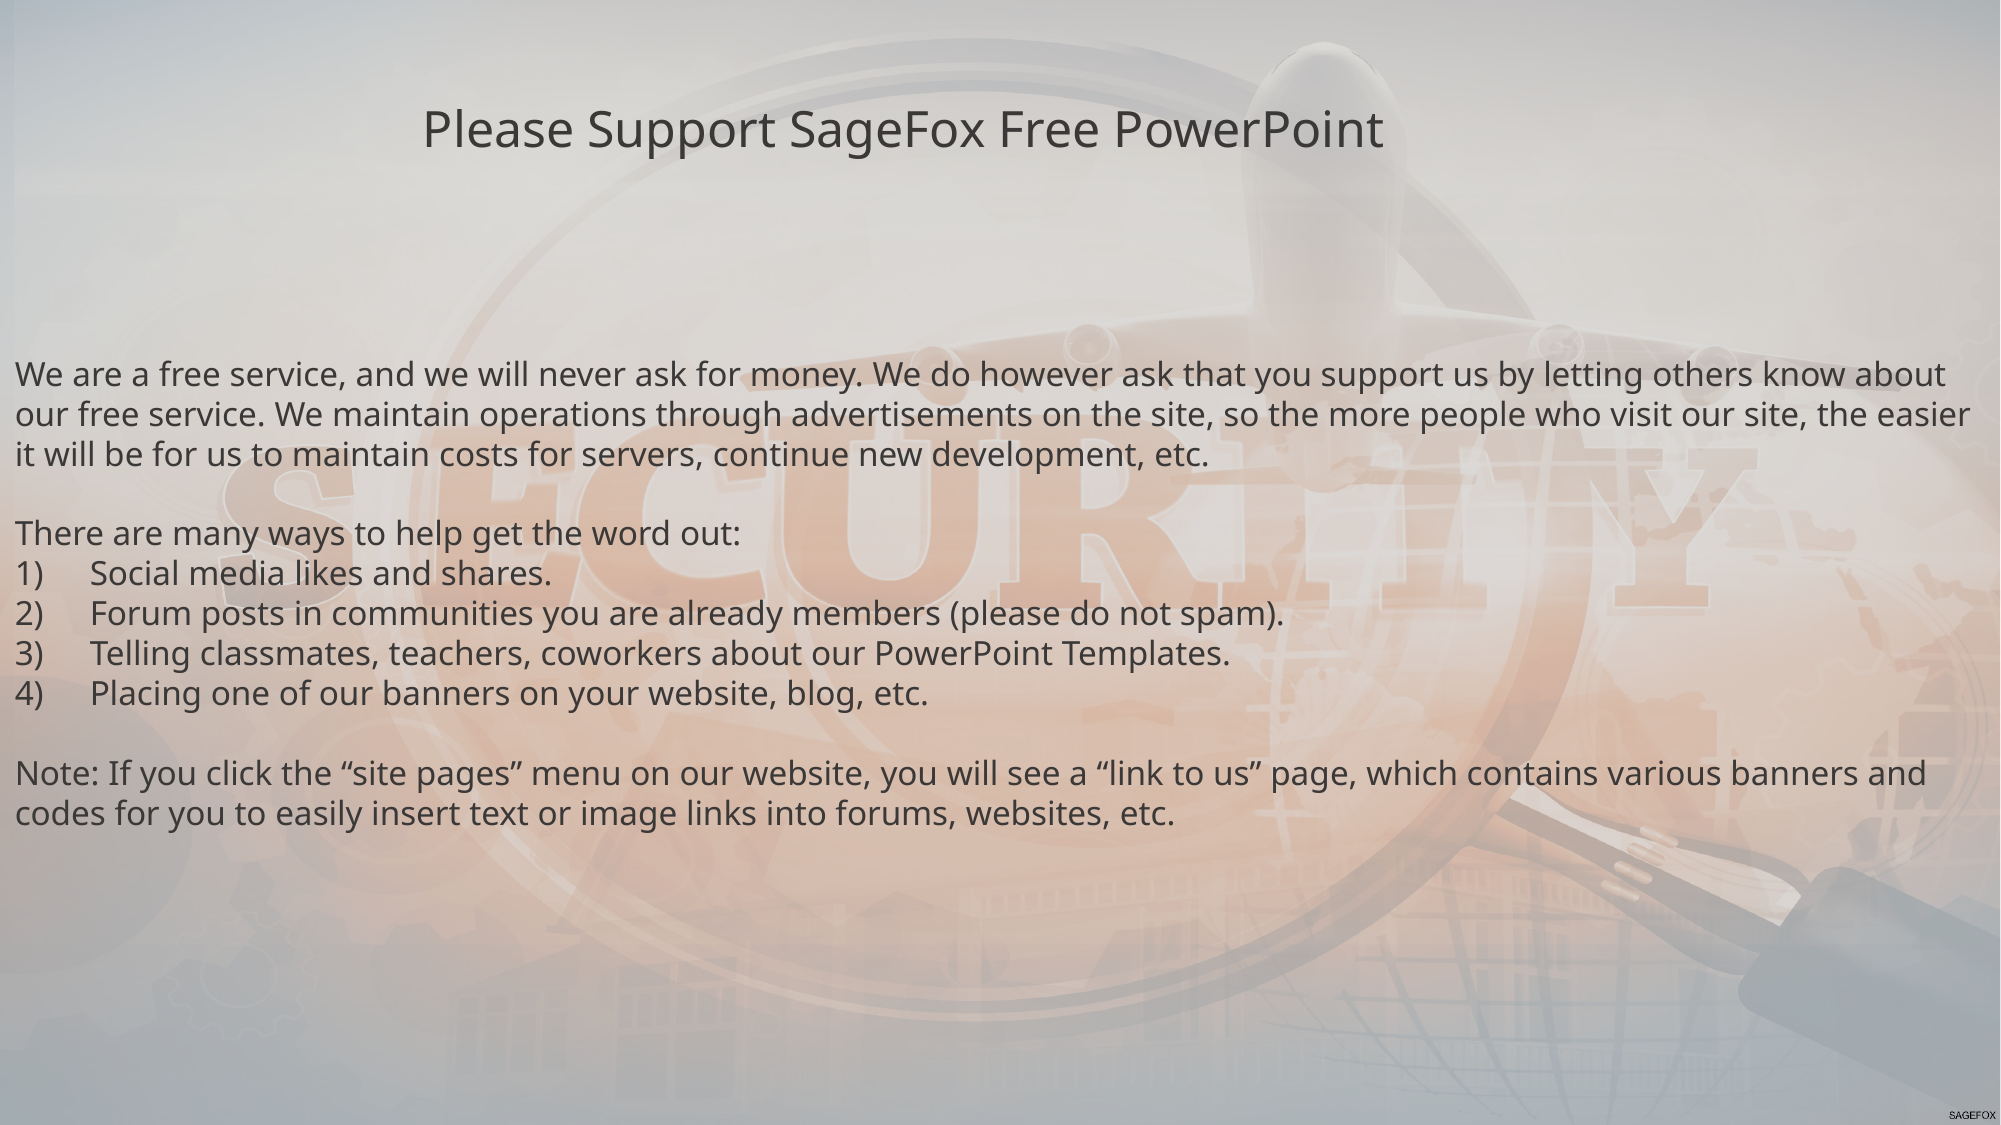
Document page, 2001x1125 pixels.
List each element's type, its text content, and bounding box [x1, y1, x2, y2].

text_box We are a free service, and we will never ask for money. We do however ask that you support us by letting others know about our free service. We maintain operations through advertisements on the site, so the more people who visit our site, the easier it will be for us to maintain costs for servers, continue new development, etc. There are many ways to help get the word out: Social media likes and shares. Forum posts in communities you are already members (please do not spam). Telling classmates, teachers, coworkers about our PowerPoint Templates. Placing one of our banners on your website, blog, etc. Note: If you click the “site pages” menu on our website, you will see a “link to us” page, which contains various banners and codes for you to easily insert text or image links into forums, websites, etc. [0, 0, 2000, 1125]
title Please Support SageFox Free PowerPoint [363, 72, 1444, 190]
